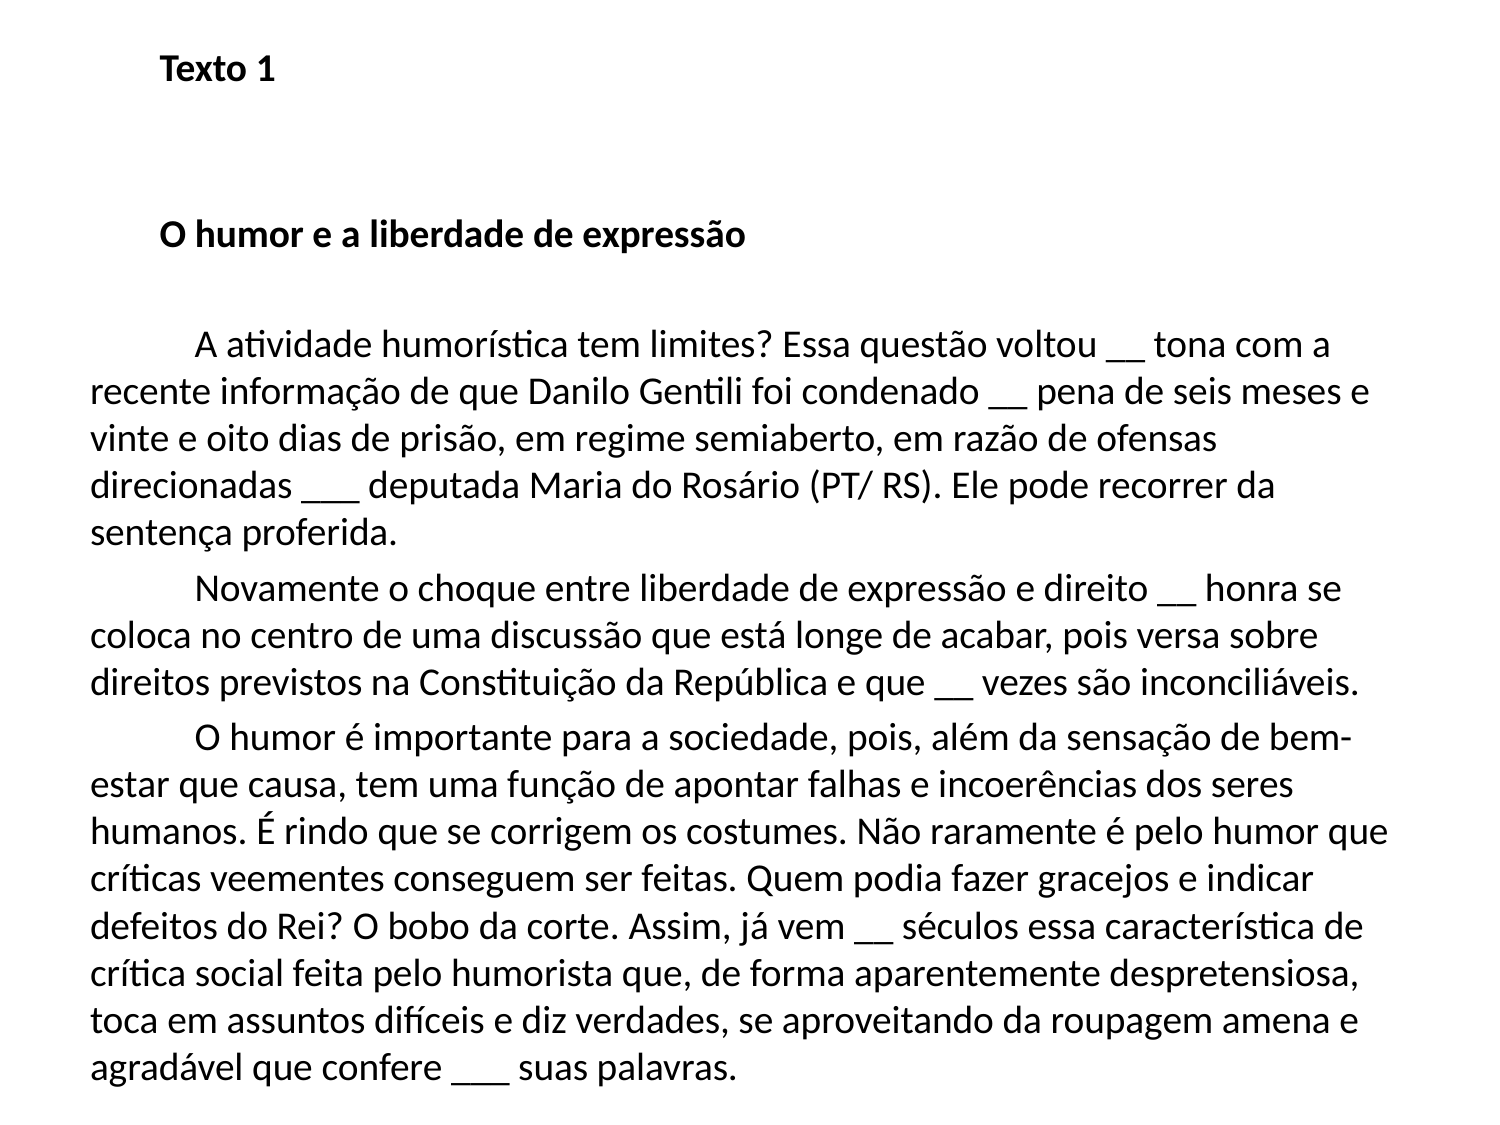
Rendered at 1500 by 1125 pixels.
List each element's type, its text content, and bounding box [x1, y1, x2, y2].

list Texto 1 O humor e a liberdade de expressão A atividade humorística tem limites? Essa questão voltou __ tona com a recente informação de que Danilo Gentili foi condenado __ pena de seis meses e vinte e oito dias de prisão, em regime semiaberto, em razão de ofensas direcionadas ___ deputada Maria do Rosário (PT/ RS). Ele pode recorrer da sentença proferida. Novamente o choque entre liberdade de expressão e direito __ honra se coloca no centro de uma discussão que está longe de acabar, pois versa sobre direitos previstos na Constituição da República e que __ vezes são inconciliáveis. O humor é importante para a sociedade, pois, além da sensação de bem-estar que causa, tem uma função de apontar falhas e incoerências dos seres humanos. É rindo que se corrigem os costumes. Não raramente é pelo humor que críticas veementes conseguem ser feitas. Quem podia fazer gracejos e indicar defeitos do Rei? O bobo da corte. Assim, já vem __ séculos essa característica de crítica social feita pelo humorista que, de forma aparentemente despretensiosa, toca em assuntos difíceis e diz verdades, se aproveitando da roupagem amena e agradável que confere ___ suas palavras. [75, 35, 1425, 1125]
